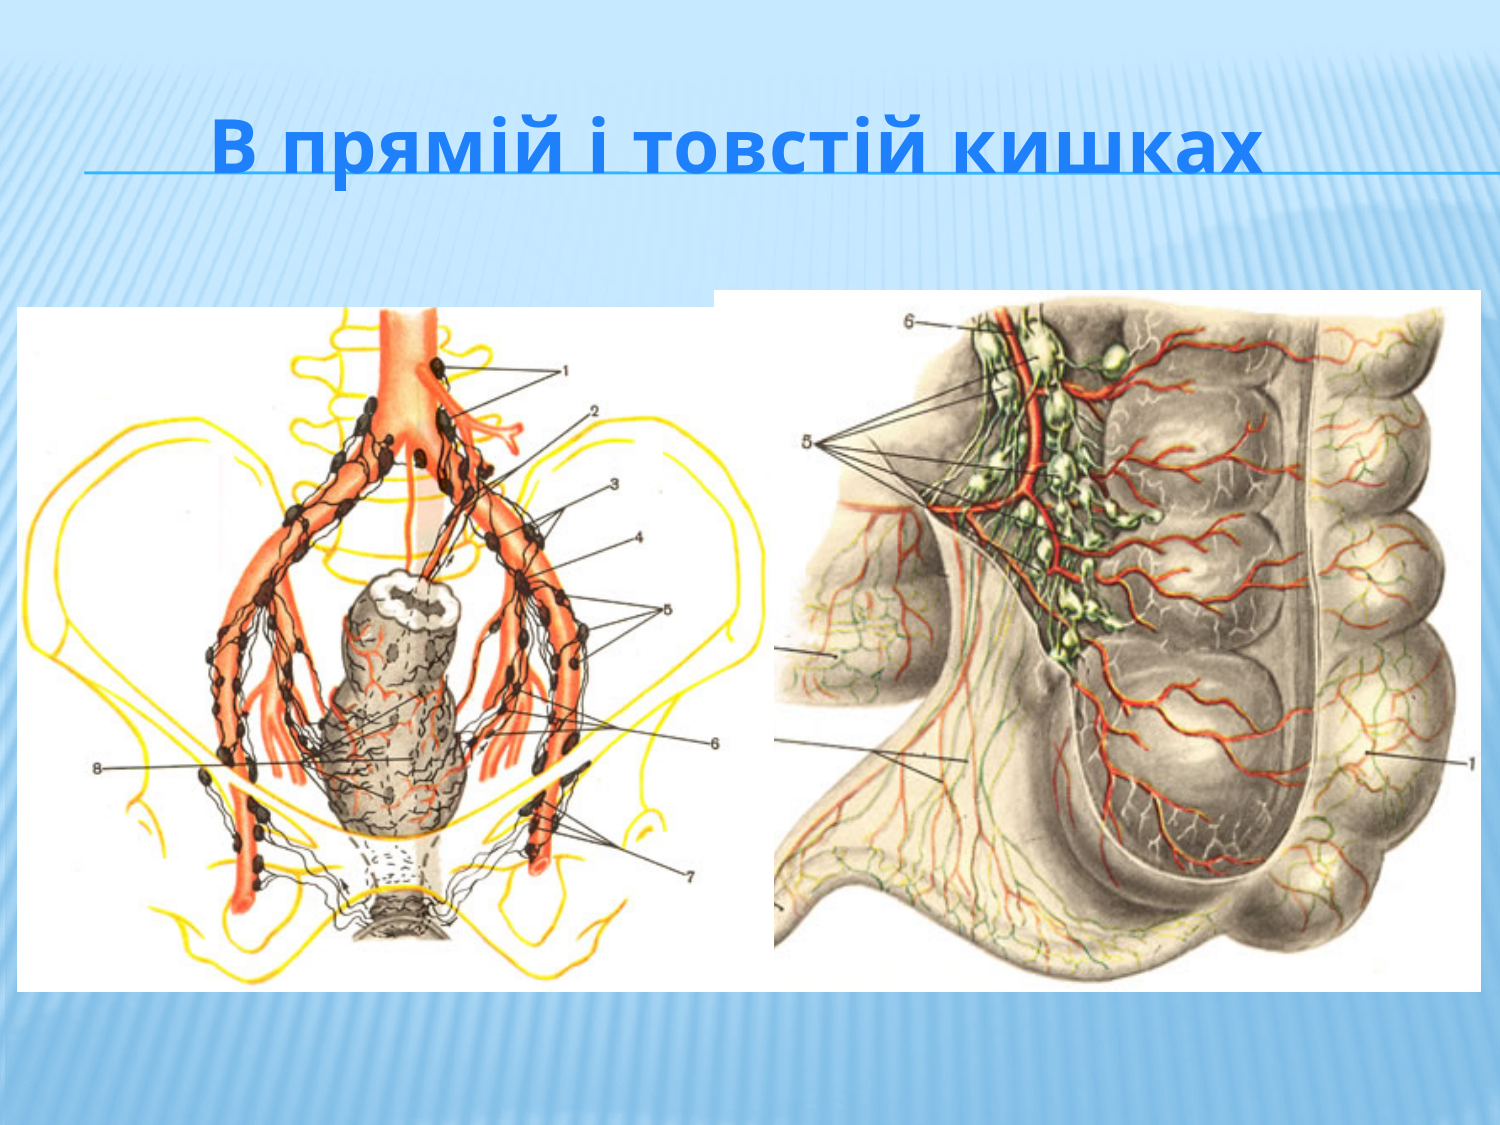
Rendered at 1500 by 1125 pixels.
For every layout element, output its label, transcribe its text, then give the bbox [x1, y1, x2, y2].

title В прямій і товстій кишках [49, 75, 1475, 213]
picture [17, 290, 1481, 992]
